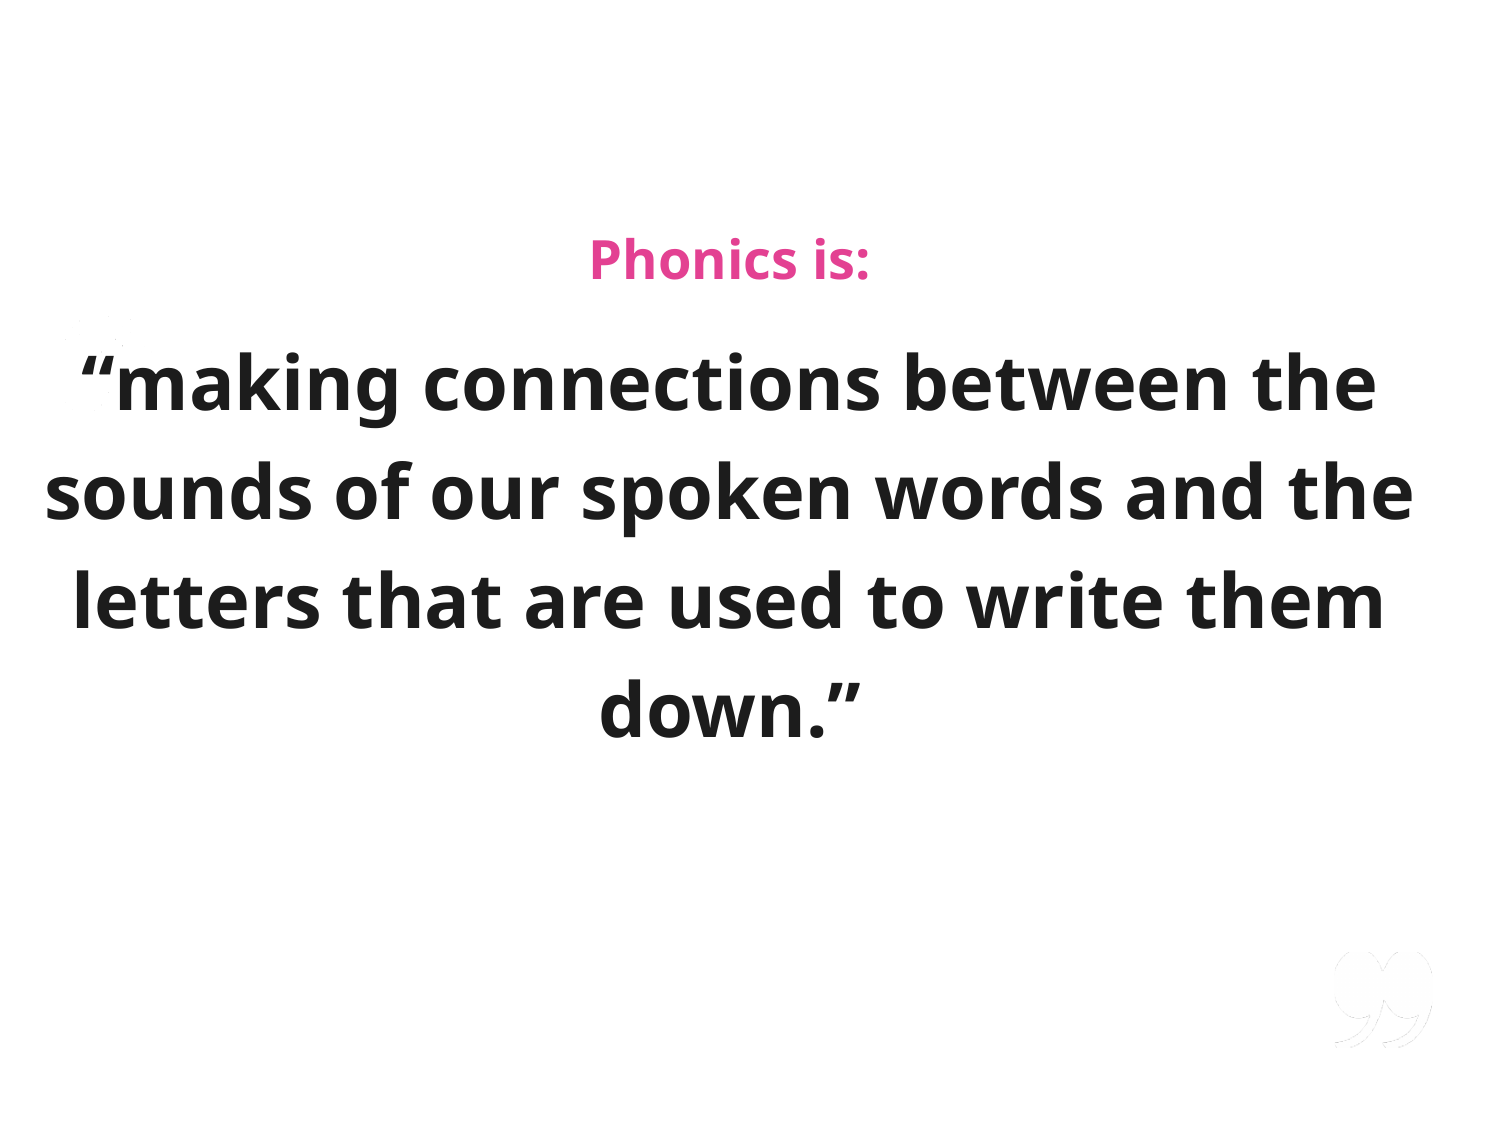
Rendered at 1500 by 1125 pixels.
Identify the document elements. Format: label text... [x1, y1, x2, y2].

text_box Phonics is: [0, 190, 1500, 333]
list “making connections between the sounds of our spoken words and the letters that are used to write them down.” [0, 333, 1488, 797]
